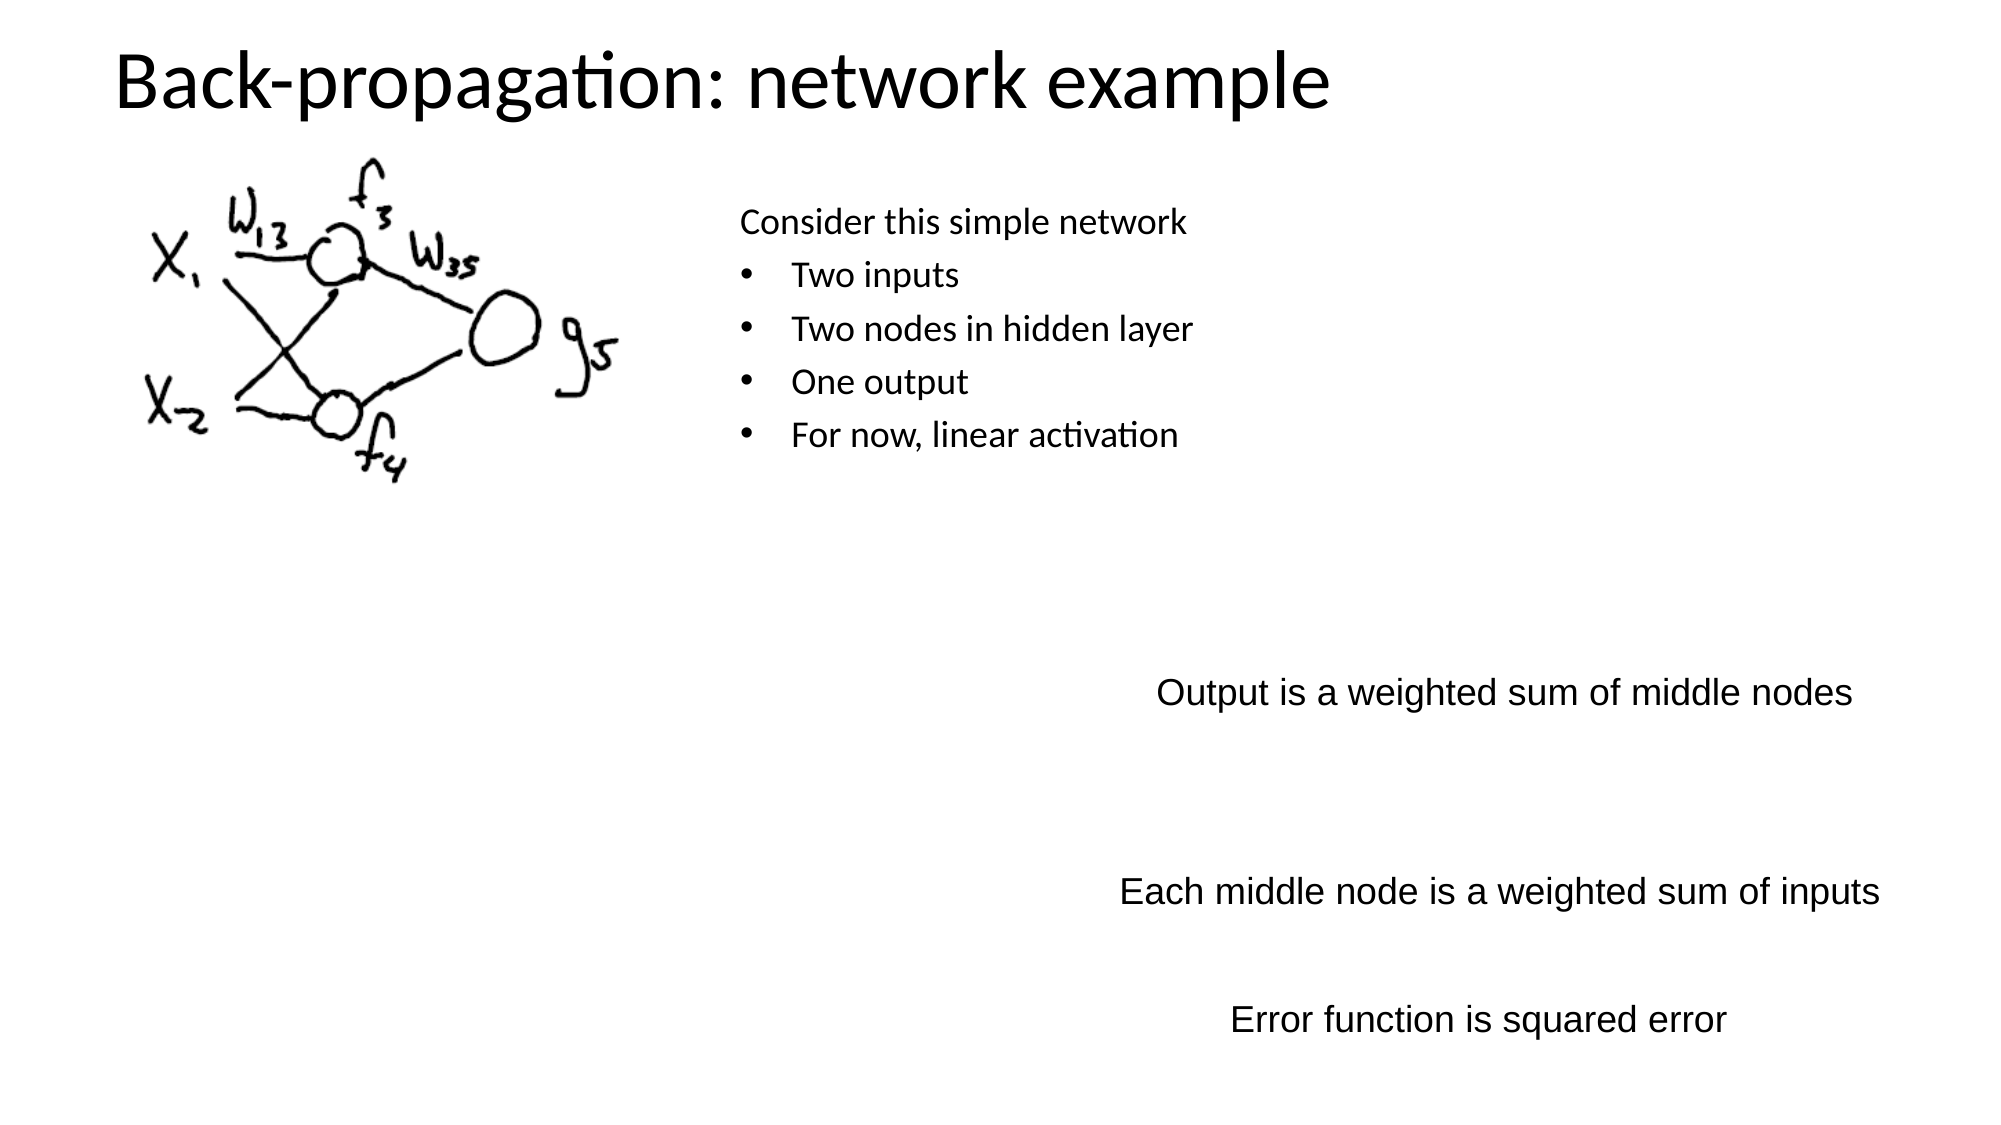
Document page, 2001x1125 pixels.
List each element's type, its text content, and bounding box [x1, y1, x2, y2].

text_box Each middle node is a weighted sum of inputs [1104, 859, 1896, 919]
text_box Output is a weighted sum of middle nodes [1141, 660, 1869, 721]
list Consider this simple network Two inputs Two nodes in hidden layer One output For now, linear activation [725, 189, 1788, 465]
picture [49, 149, 695, 504]
title Back-propagation: network example [99, 0, 1900, 150]
text_box Error function is squared error [1215, 987, 1743, 1048]
